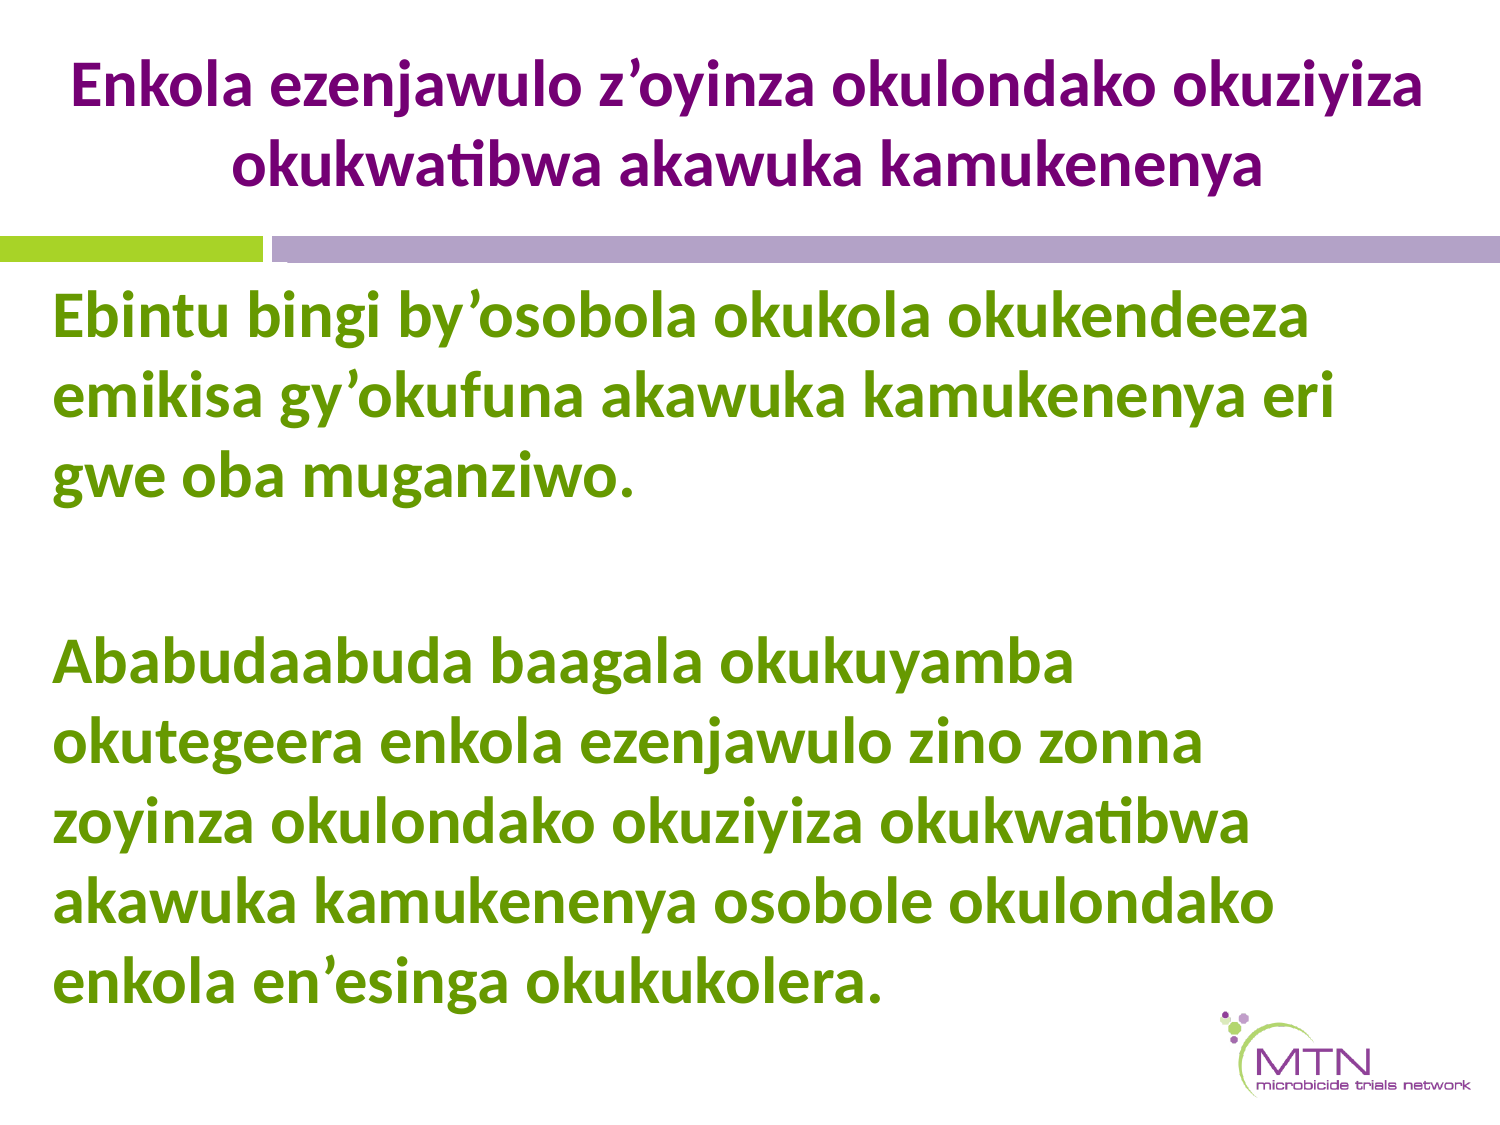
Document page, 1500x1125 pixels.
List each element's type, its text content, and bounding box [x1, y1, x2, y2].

picture [1220, 1011, 1472, 1099]
picture [0, 236, 285, 262]
title Enkola ezenjawulo z’oyinza okulondako okuziyiza okukwatibwa akawuka kamukenenya [0, 15, 1499, 224]
list Ebintu bingi by’osobola okukola okukendeeza emikisa gy’okufuna akawuka kamukenenya eri gwe oba muganziwo. Ababudaabuda baagala okukuyamba okutegeera enkola ezenjawulo zino zonna zoyinza okulondako okuziyiza okukwatibwa akawuka kamukenenya osobole okulondako enkola en’esinga okukukolera. [37, 262, 1385, 1012]
text_box [285, 236, 1500, 265]
